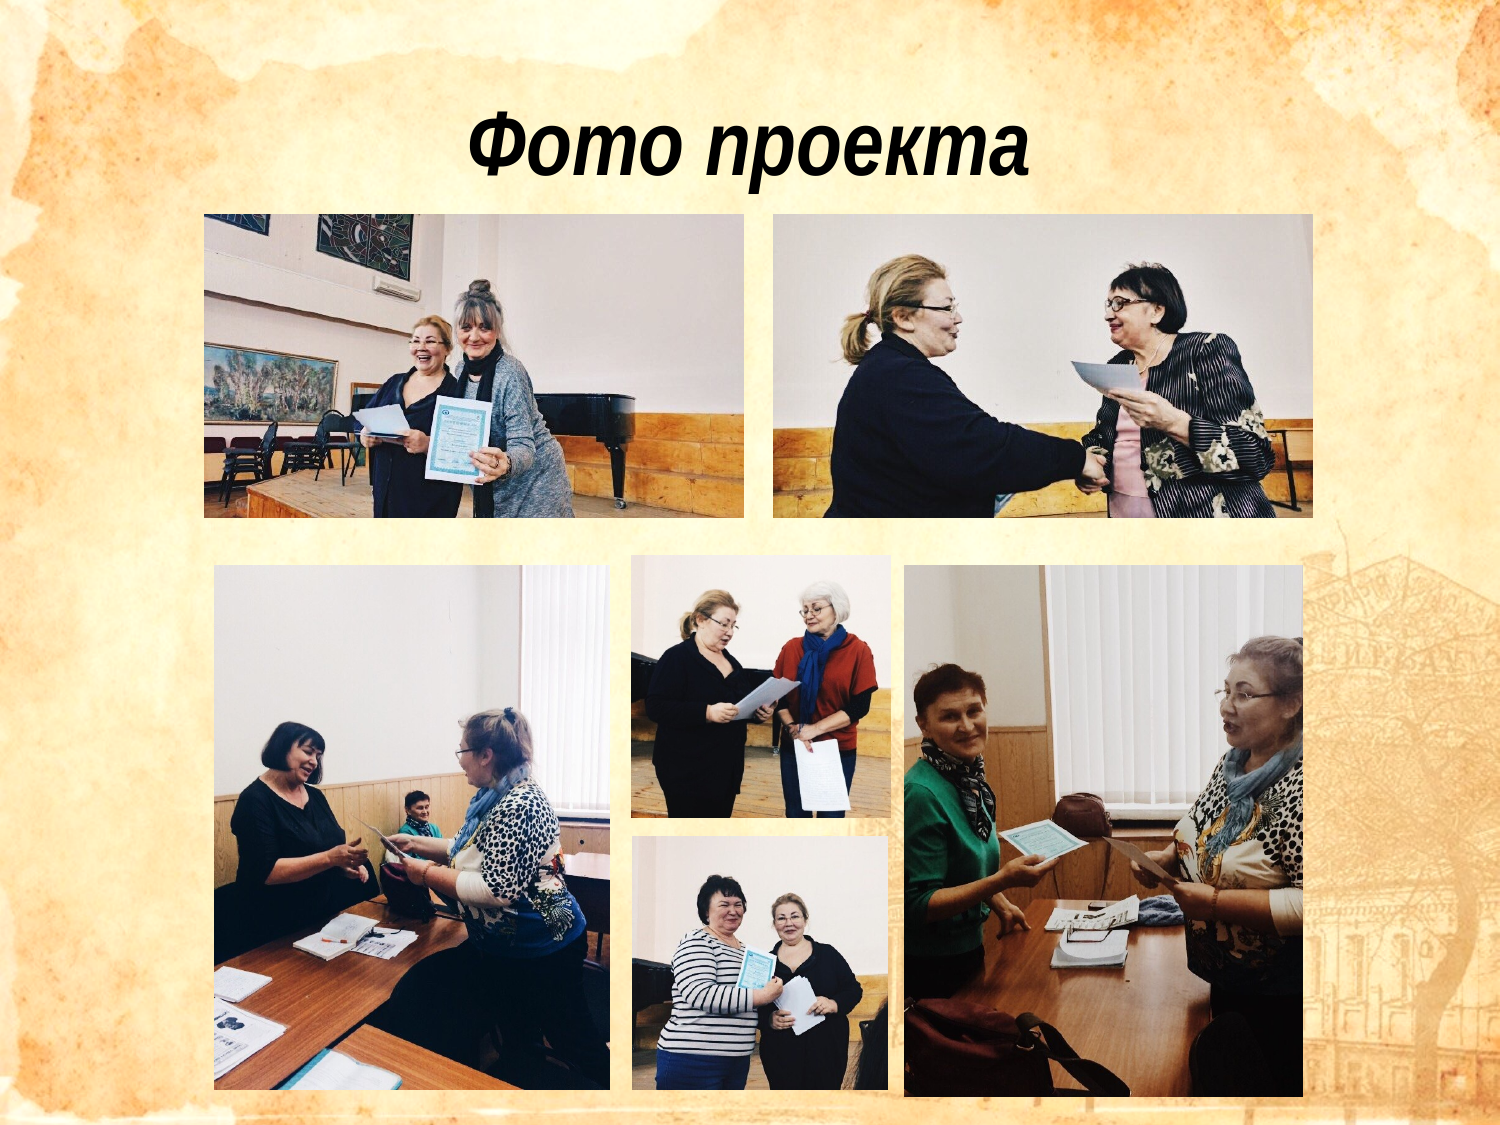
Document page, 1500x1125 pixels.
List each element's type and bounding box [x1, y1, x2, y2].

picture [0, 0, 1500, 1125]
text_box [204, 213, 1313, 1097]
